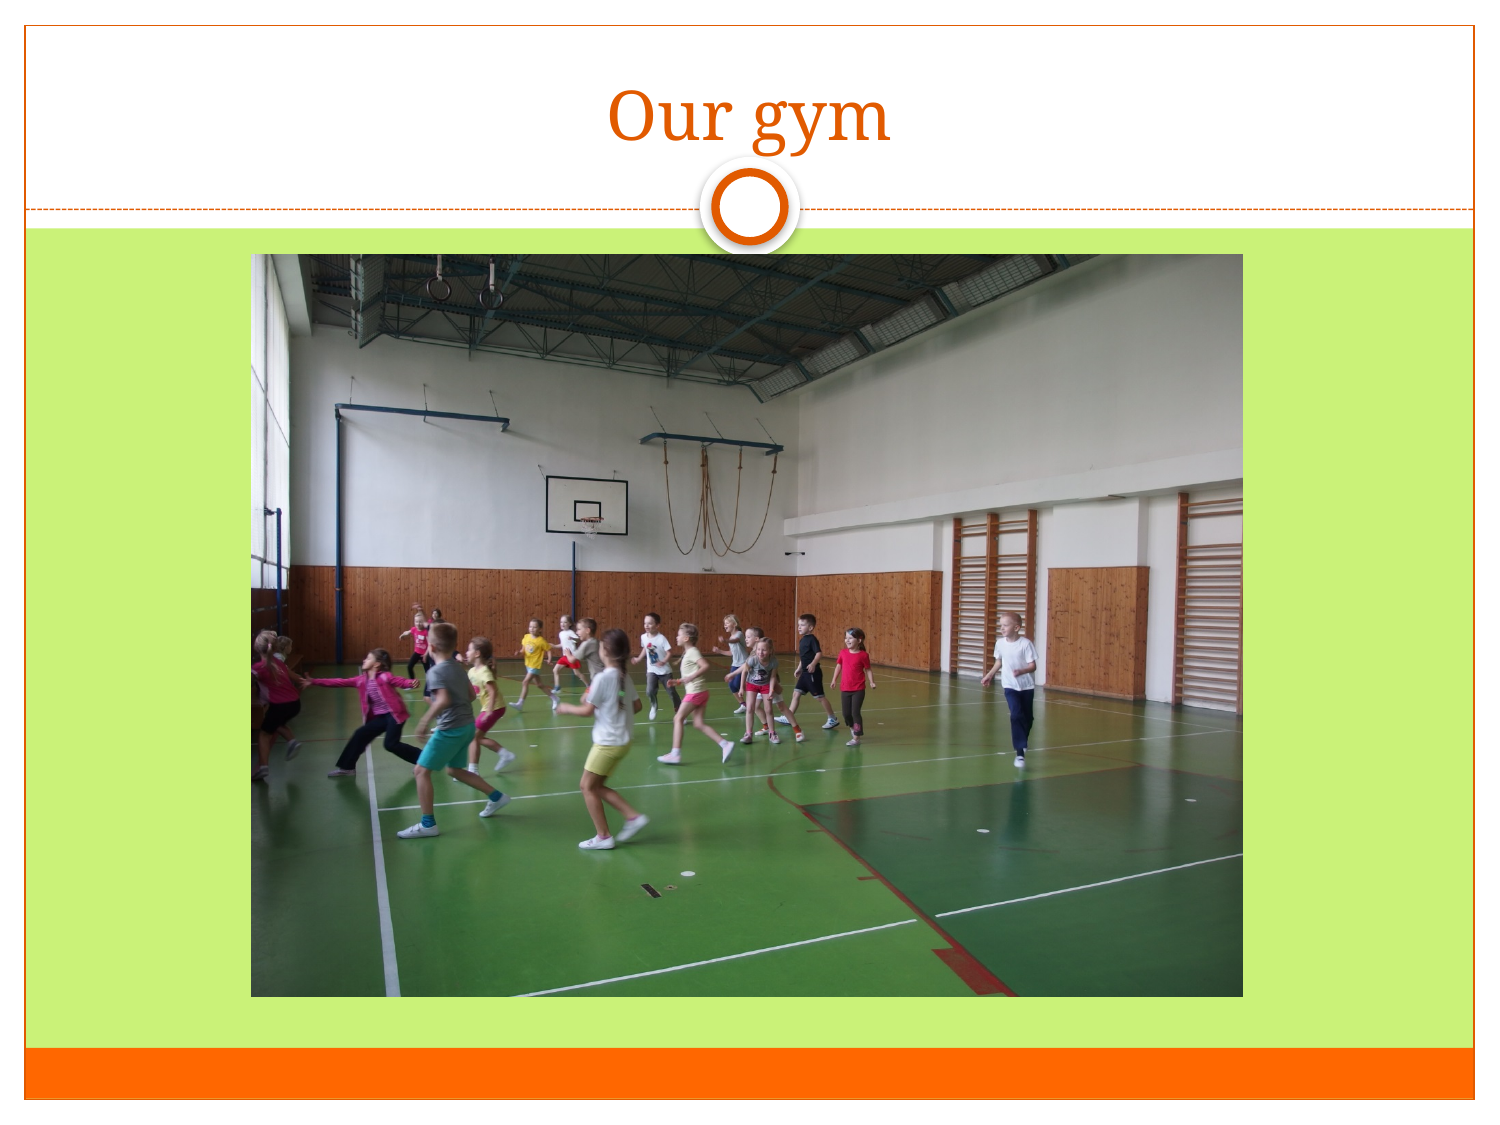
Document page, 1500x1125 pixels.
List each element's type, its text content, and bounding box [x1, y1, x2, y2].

title Our gym [49, 37, 1450, 162]
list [251, 254, 1243, 997]
